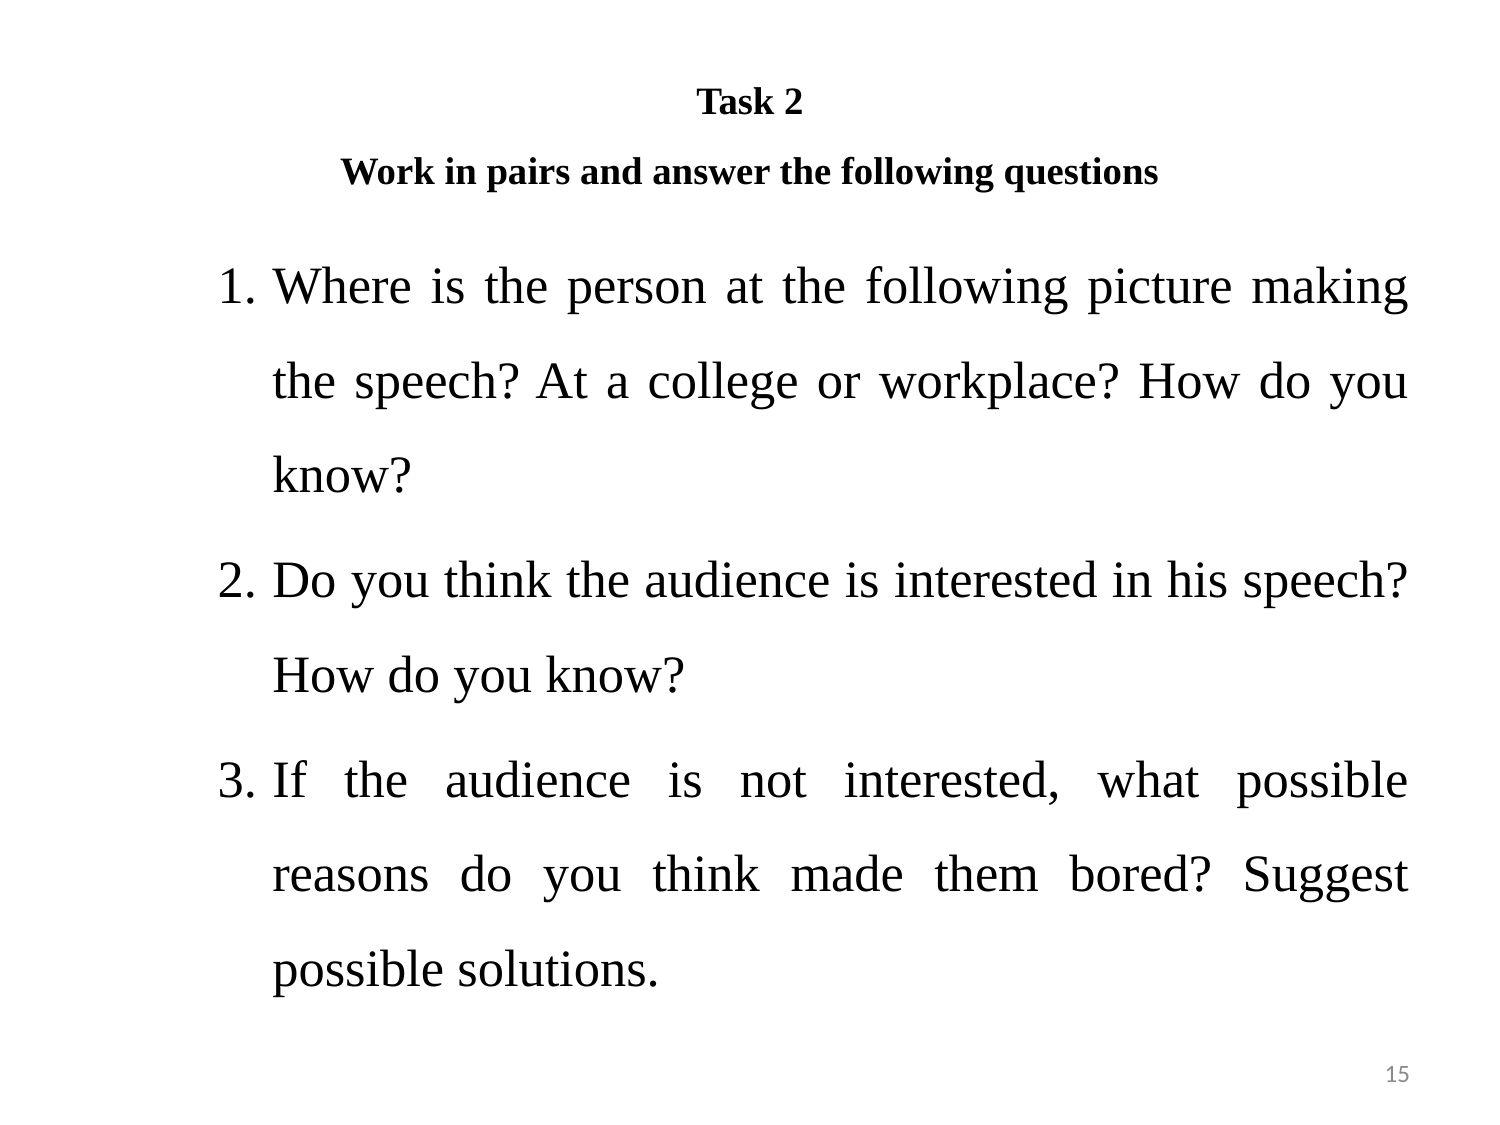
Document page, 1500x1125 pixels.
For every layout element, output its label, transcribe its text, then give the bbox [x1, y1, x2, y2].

slide_number 15 [1074, 1042, 1425, 1103]
list Where is the person at the following picture making the speech? At a college or workplace? How do you know? Do you think the audience is interested in his speech? How do you know? If the audience is not interested, what possible reasons do you think made them bored? Suggest possible solutions. [75, 212, 1425, 1005]
title Task 2 Work in pairs and answer the following questions [75, 45, 1425, 200]
